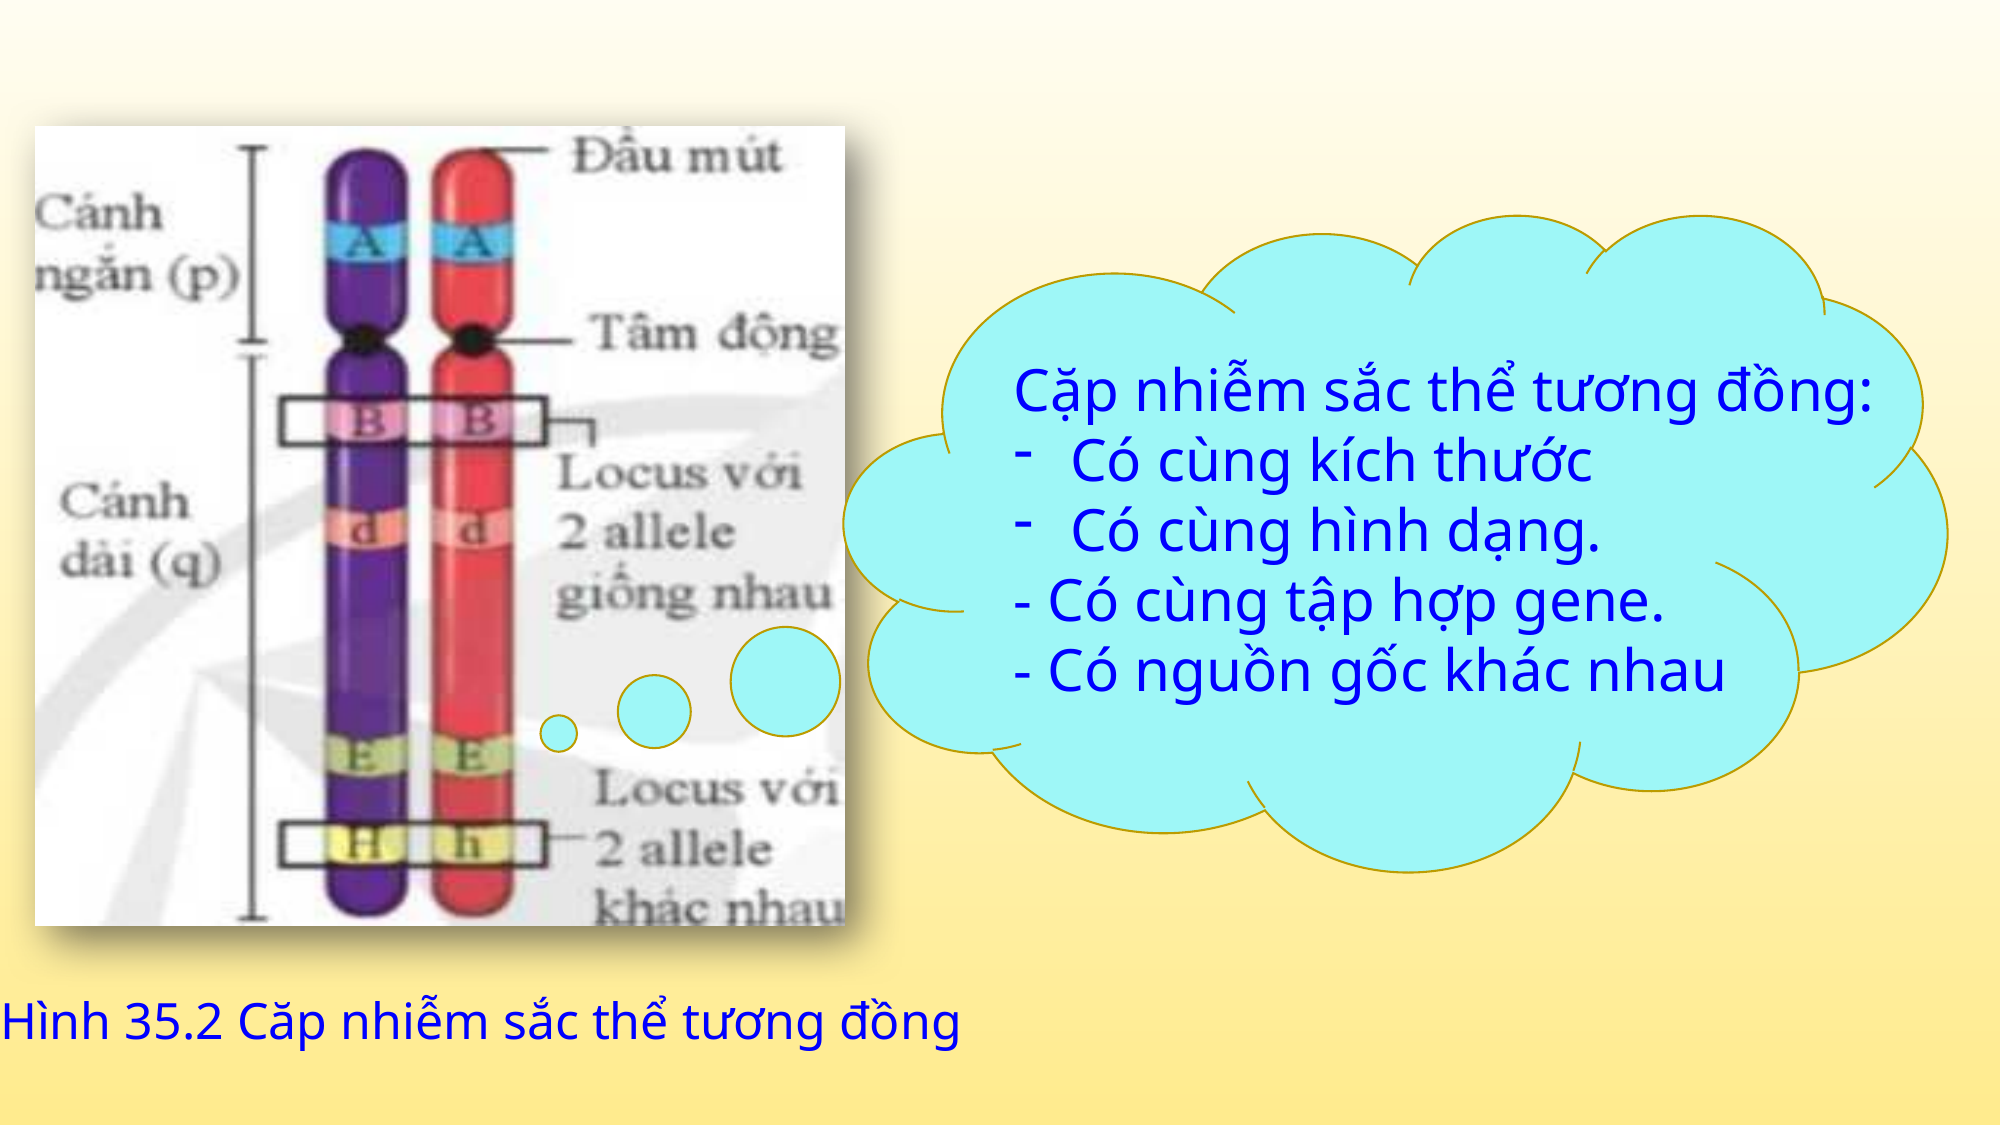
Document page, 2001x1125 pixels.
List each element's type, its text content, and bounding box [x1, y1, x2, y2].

text_box [1919, 455, 1949, 613]
text_box Hình 35.2 Căp nhiễm sắc thể tương đồng [0, 989, 989, 1060]
picture [35, 126, 845, 926]
text_box [845, 214, 1903, 874]
text_box [1919, 375, 1924, 435]
text_box Cặp nhiễm sắc thể tương đồng: Có cùng kích thước Có cùng hình dạng. - Có cùng tập hợp gene. - Có nguồn gốc khác nhau [998, 345, 1919, 711]
